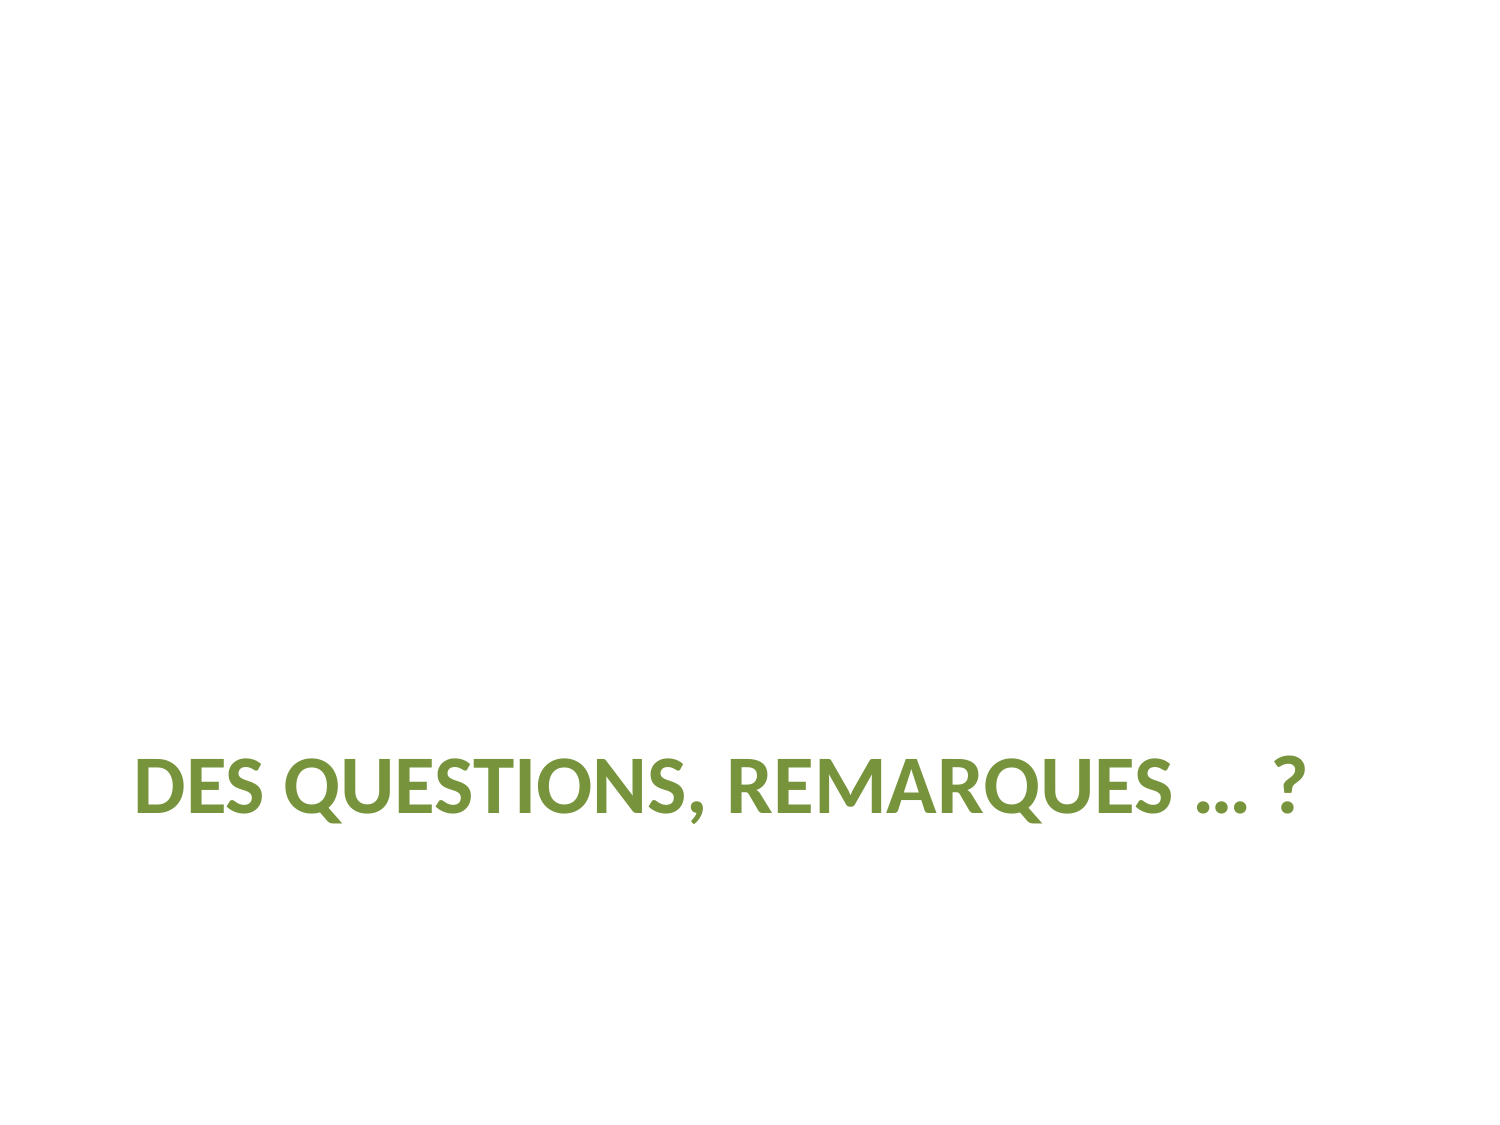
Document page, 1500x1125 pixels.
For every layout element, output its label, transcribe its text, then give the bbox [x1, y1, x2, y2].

title Des QUESTIONS, remarques … ? [118, 722, 1394, 947]
